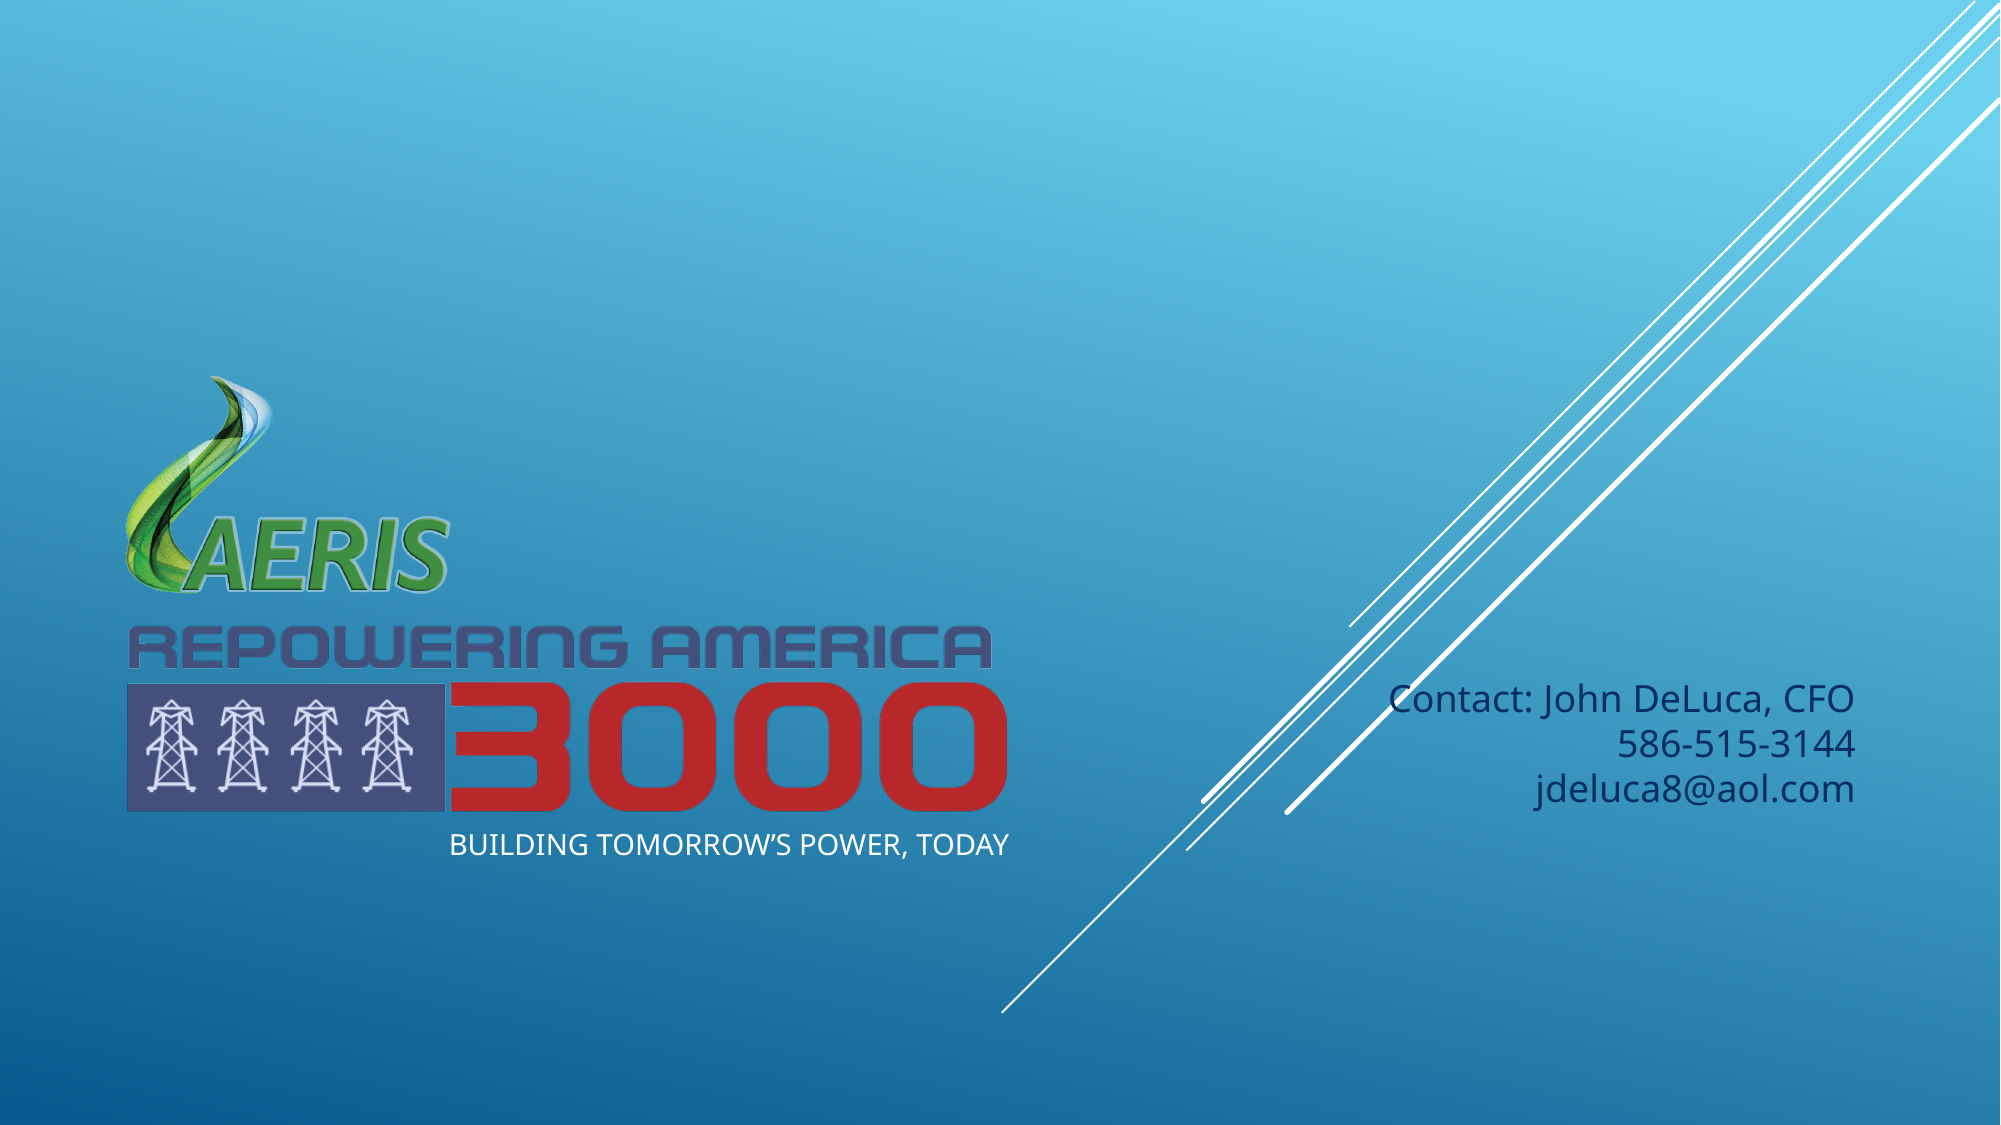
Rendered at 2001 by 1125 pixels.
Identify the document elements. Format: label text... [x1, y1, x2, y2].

picture [111, 372, 1048, 847]
text_box BUILDING TOMORROW’S POWER, TODAY [433, 847, 1024, 869]
text_box Contact: John DeLuca, CFO 586-515-3144 jdeluca8@aol.com [1373, 667, 1871, 818]
